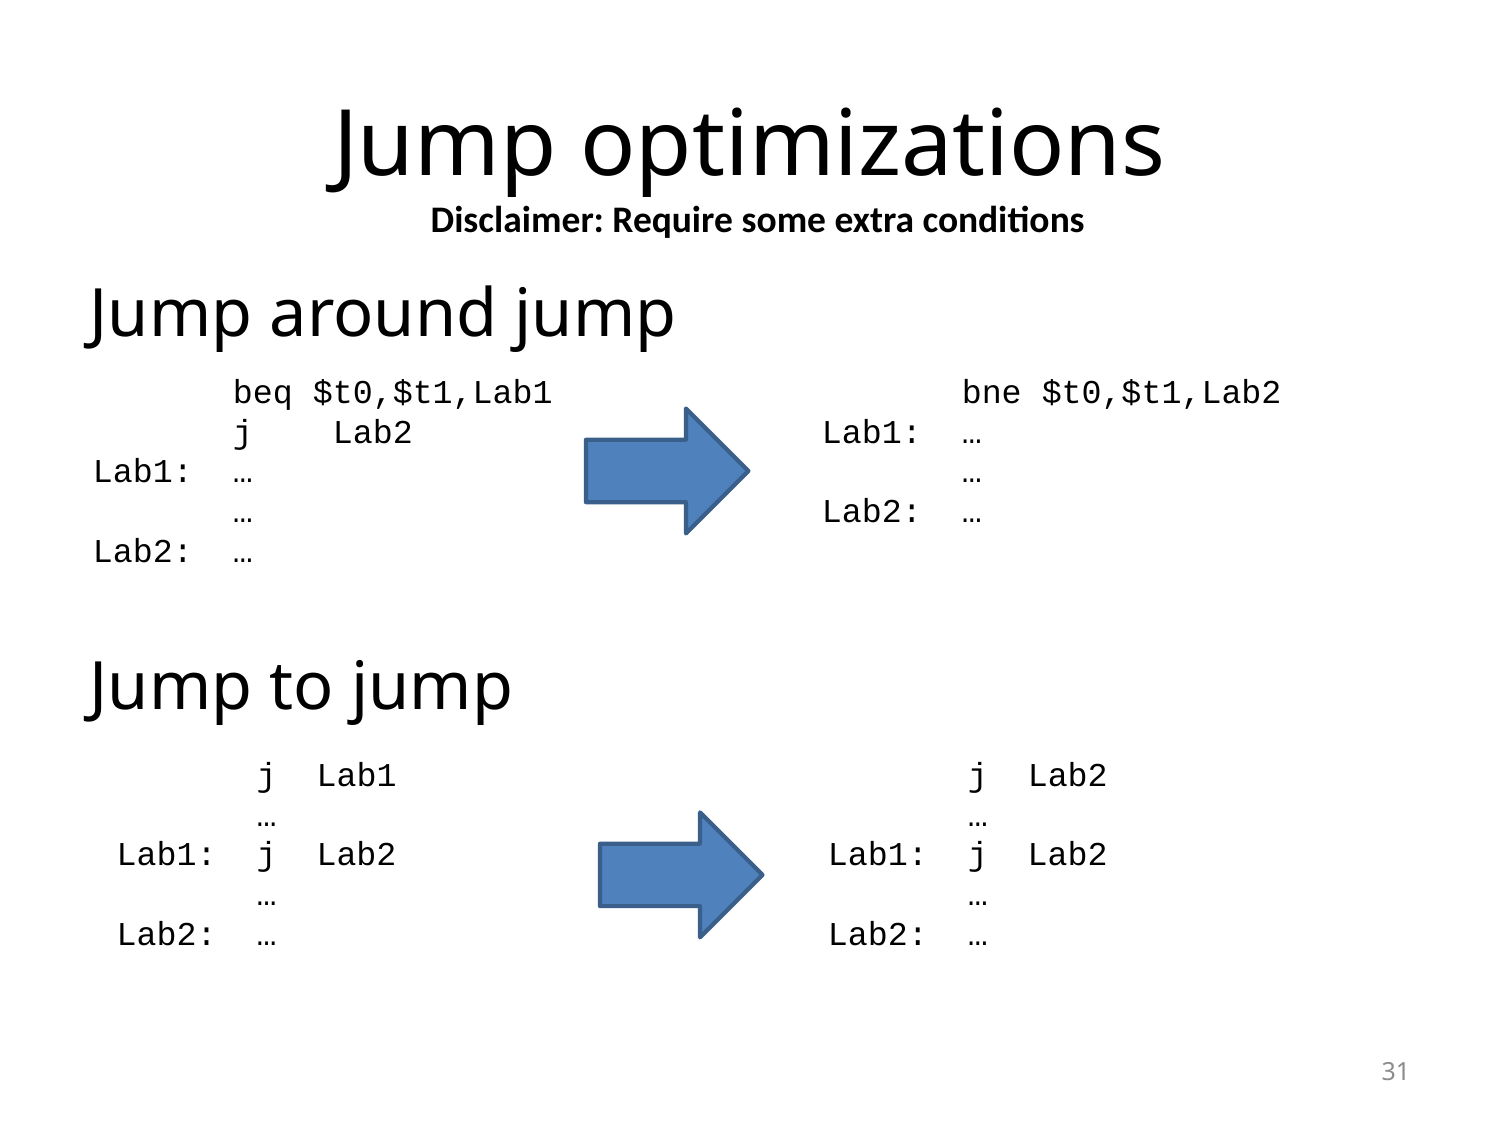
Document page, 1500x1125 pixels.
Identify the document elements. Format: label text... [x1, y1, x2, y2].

text_box beq $t0,$t1,Lab1 j Lab2 Lab1: … … Lab2: … [78, 362, 568, 577]
text_box Disclaimer: Require some extra conditions [415, 187, 1101, 248]
text_box [597, 810, 765, 940]
title Jump optimizations [75, 45, 1425, 233]
text_box j Lab1 … Lab1: j Lab2 … Lab2: … [101, 745, 412, 960]
slide_number 31 [1074, 1042, 1425, 1103]
text_box [583, 406, 751, 536]
list Jump around jump Jump to jump [75, 262, 1425, 1005]
text_box j Lab2 … Lab1: j Lab2 … Lab2: … [813, 745, 1123, 960]
text_box bne $t0,$t1,Lab2 Lab1: … … Lab2: … [807, 362, 1297, 537]
